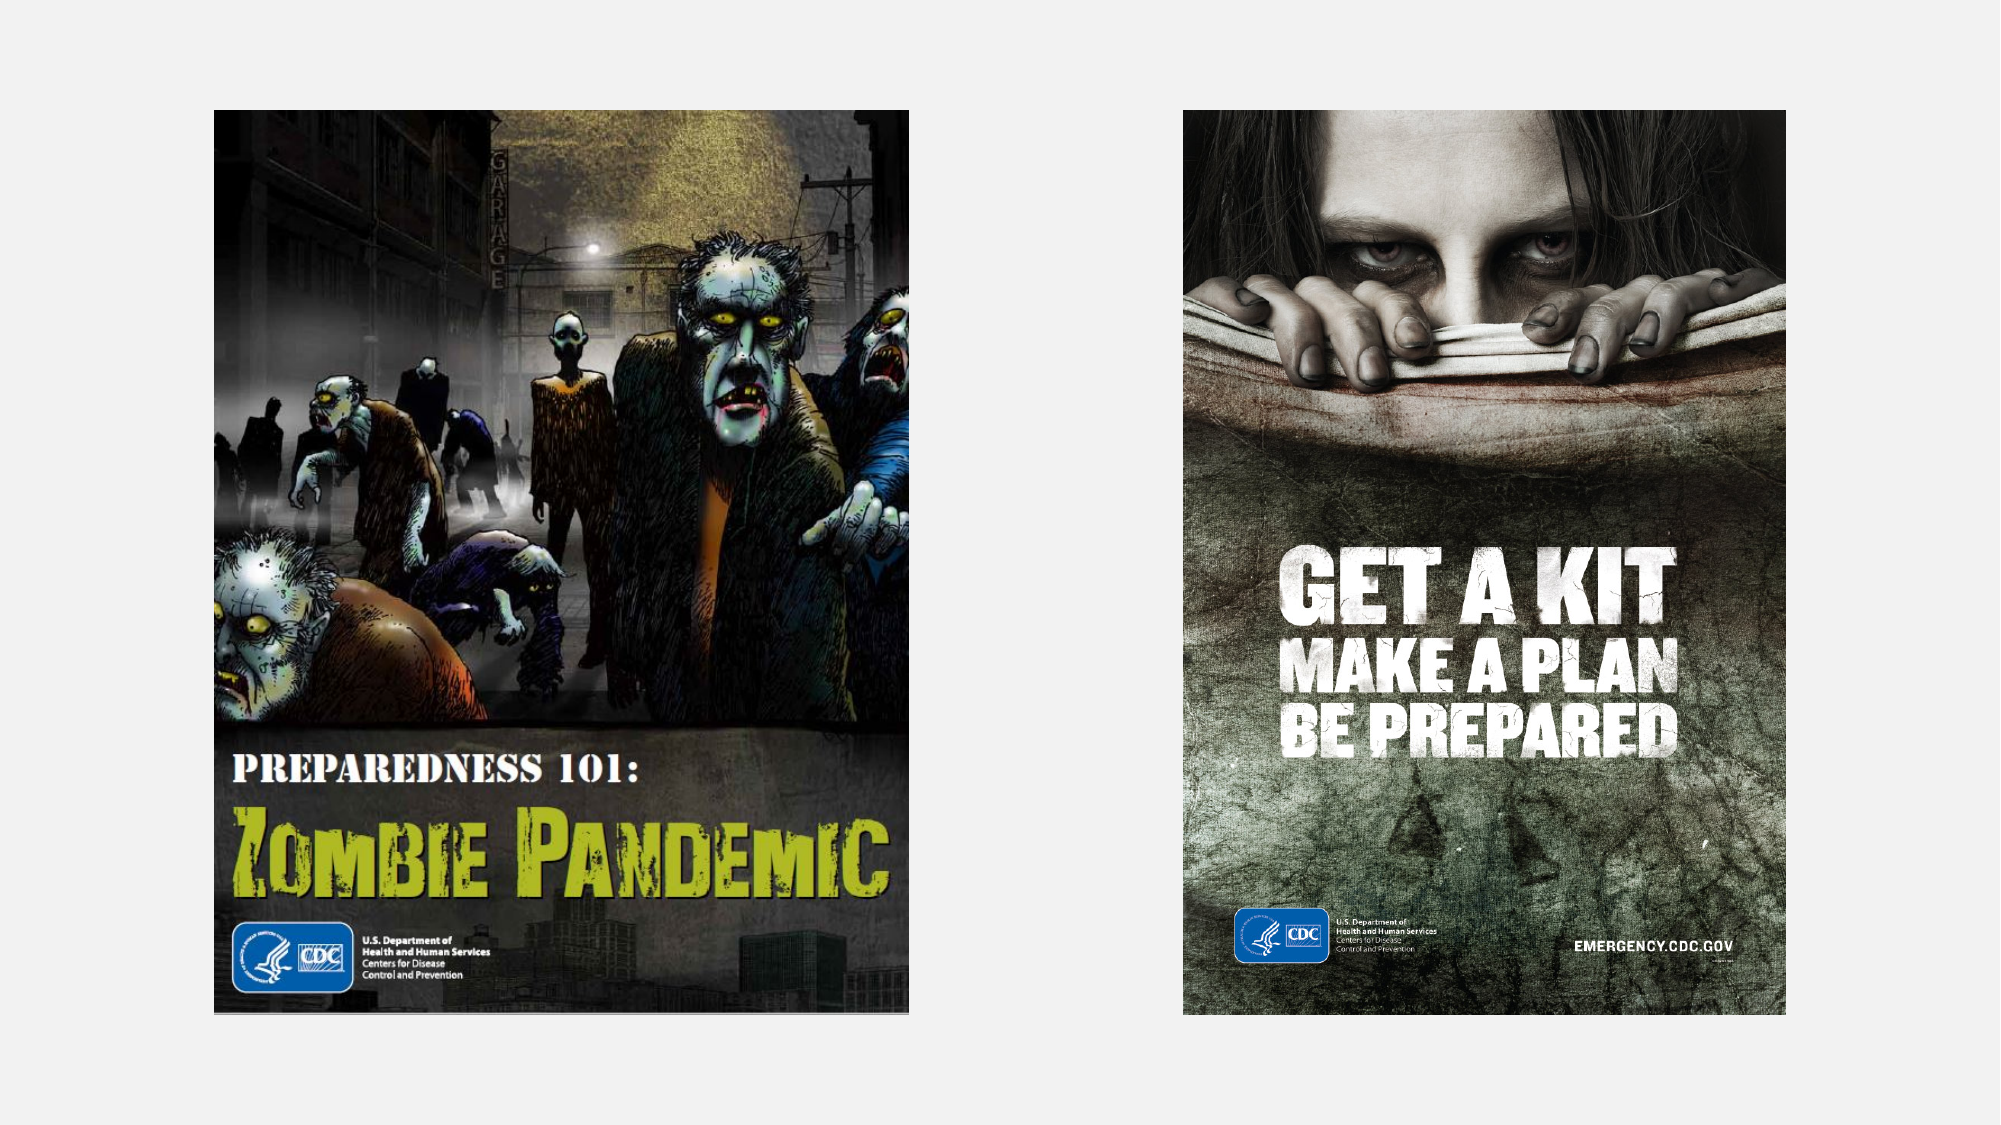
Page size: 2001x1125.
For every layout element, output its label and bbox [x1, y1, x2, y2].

picture [1183, 110, 1786, 1015]
picture [214, 110, 909, 1015]
